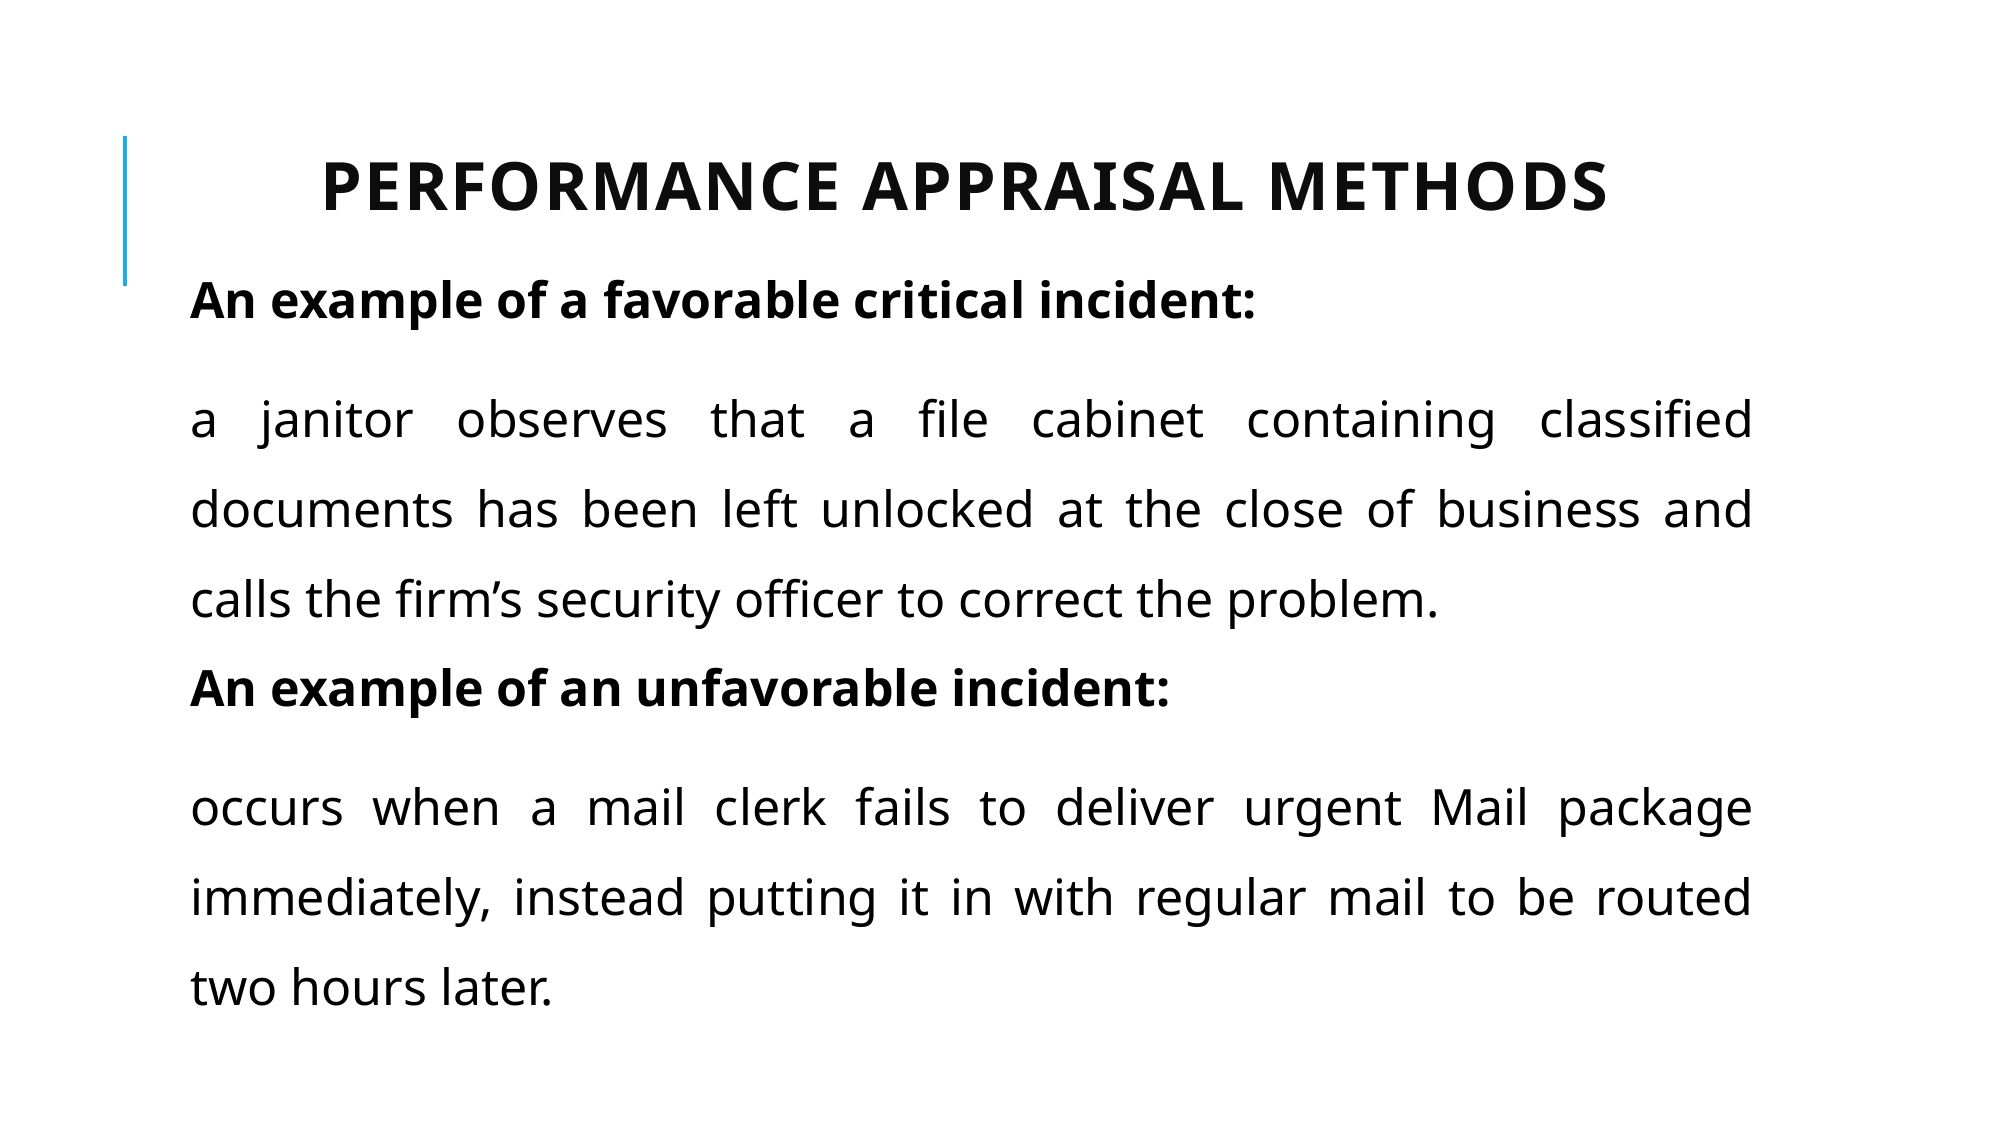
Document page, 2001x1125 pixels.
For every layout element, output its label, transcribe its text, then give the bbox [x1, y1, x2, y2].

list An example of a favorable critical incident: a janitor observes that a file cabinet containing classified documents has been left unlocked at the close of business and calls the firm’s security officer to correct the problem. An example of an unfavorable incident: occurs when a mail clerk fails to deliver urgent Mail package immediately, instead putting it in with regular mail to be routed two hours later. [168, 260, 1763, 1030]
title Performance appraisal methods [168, 122, 1763, 260]
